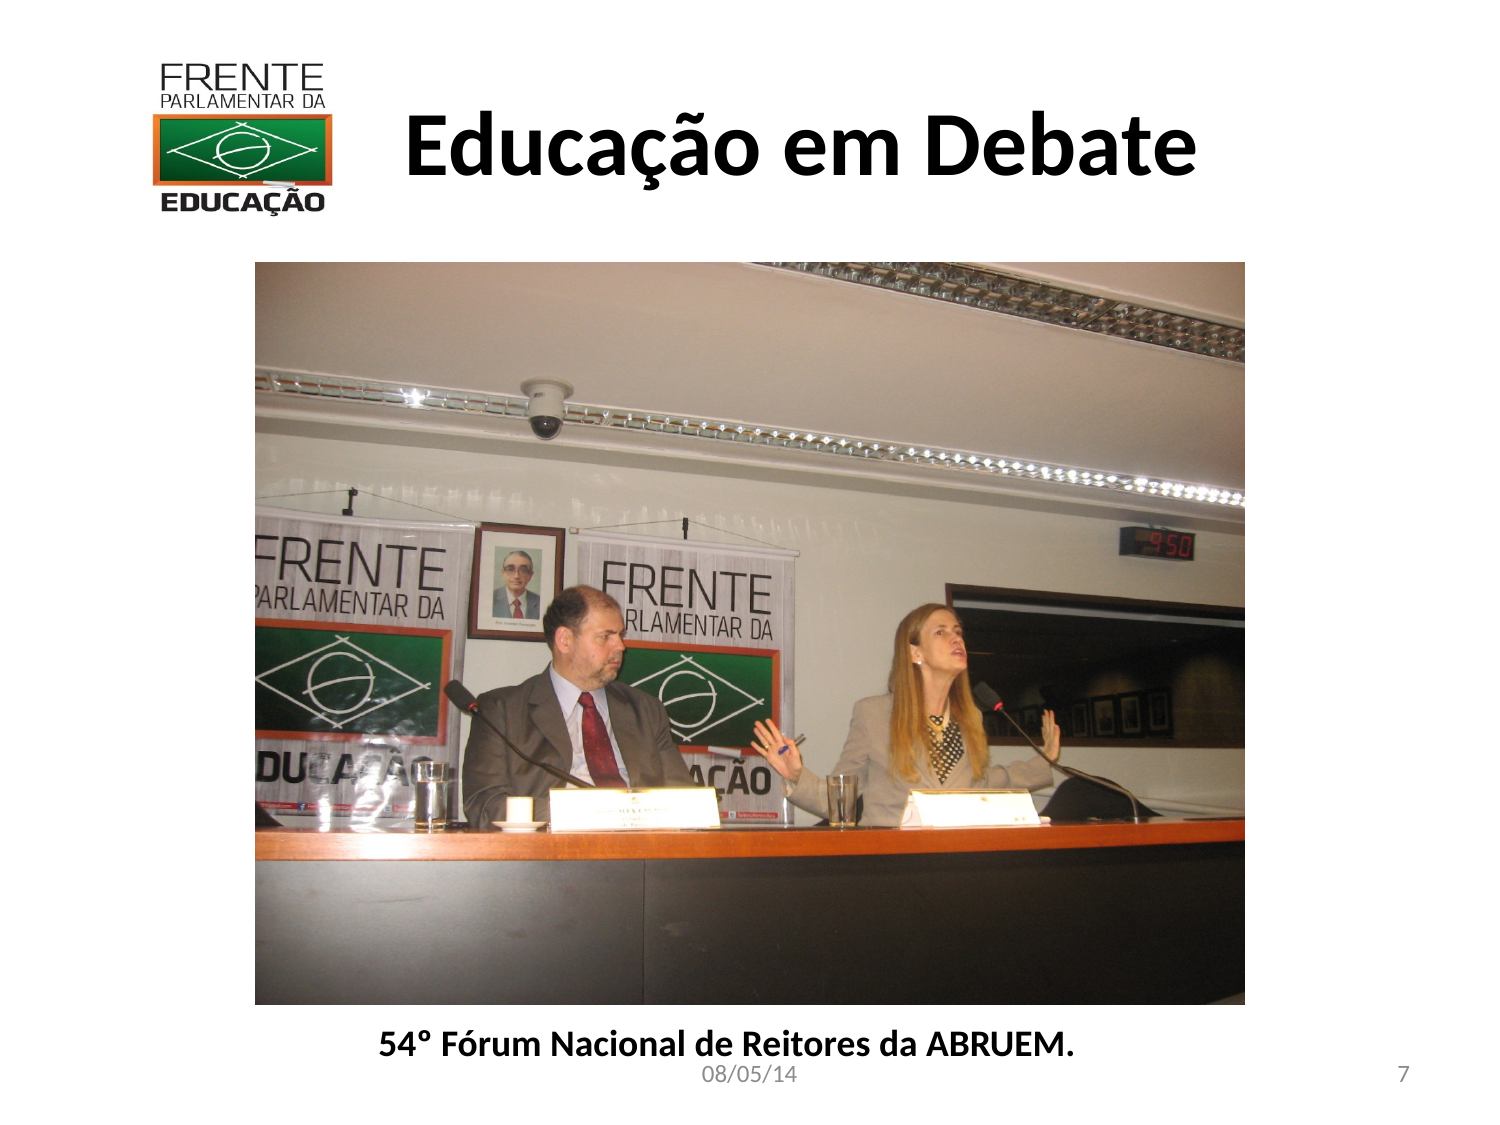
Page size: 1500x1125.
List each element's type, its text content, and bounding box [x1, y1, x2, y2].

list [254, 262, 1246, 1006]
footer 08/05/14 [512, 1042, 988, 1103]
text_box 54º Fórum Nacional de Reitores da ABRUEM. [363, 1014, 1092, 1072]
slide_number 7 [1074, 1042, 1425, 1103]
title Educação em Debate [75, 45, 1425, 233]
picture [147, 54, 337, 221]
